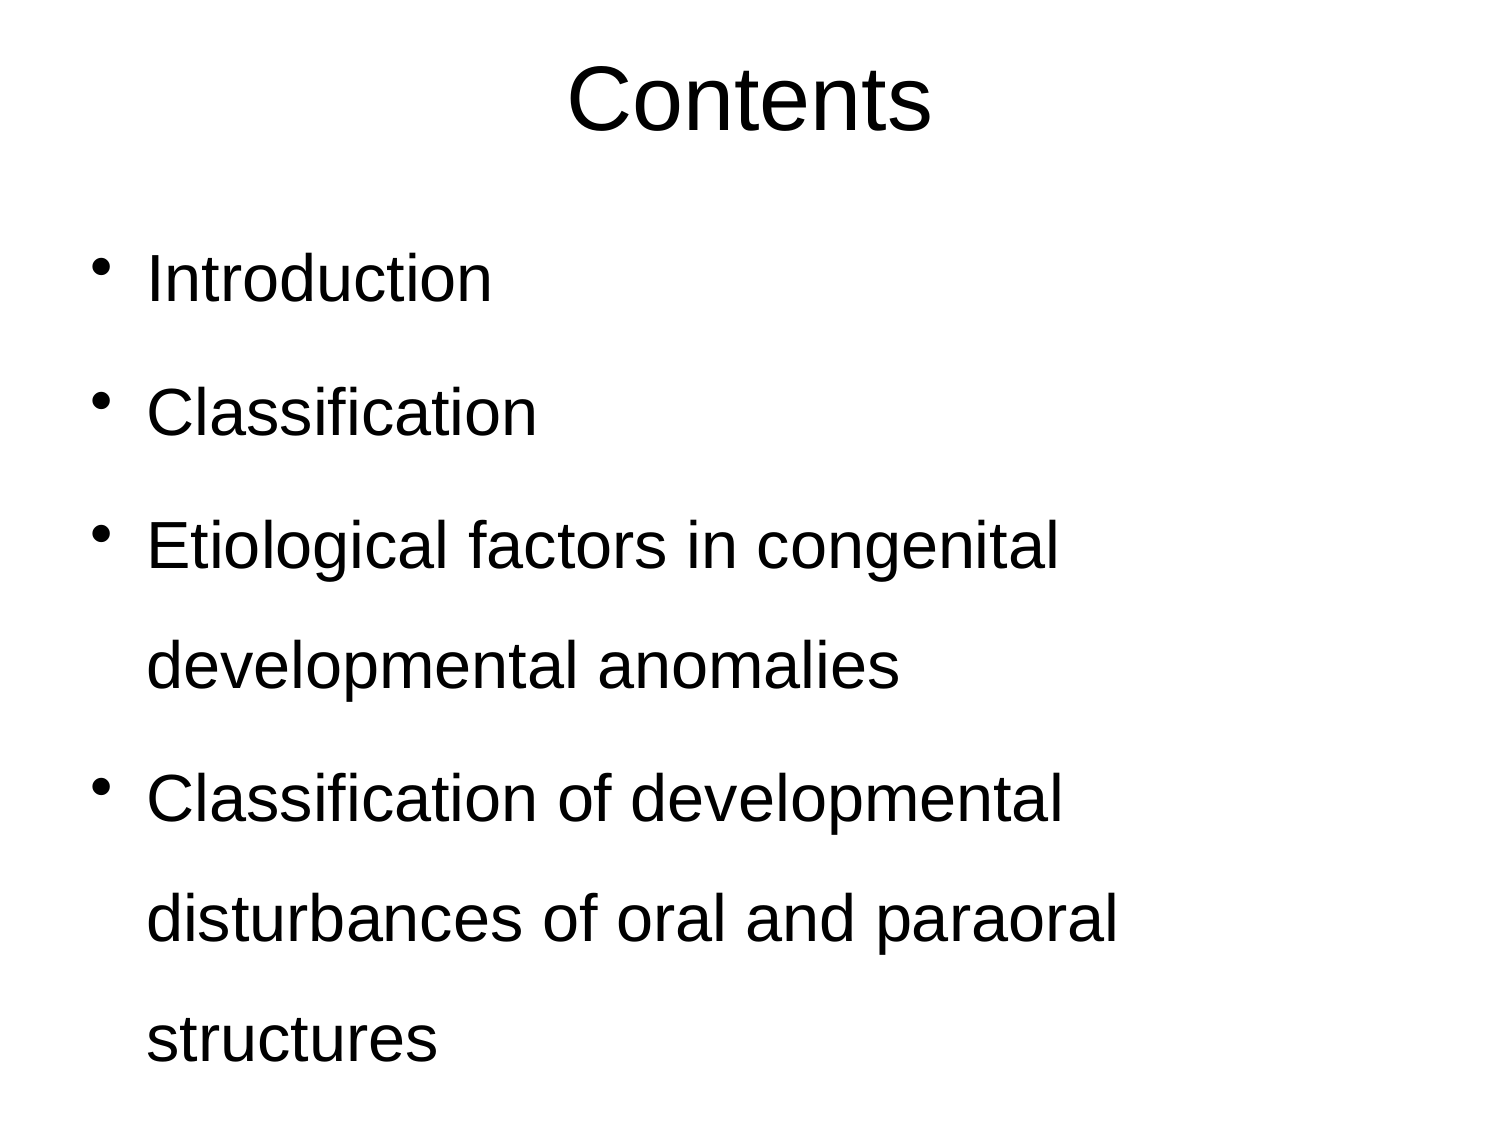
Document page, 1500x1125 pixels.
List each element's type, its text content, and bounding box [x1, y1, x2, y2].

title Contents [74, 0, 1426, 187]
list Introduction Classification Etiological factors in congenital developmental anomalies Classification of developmental disturbances of oral and paraoral structures [74, 187, 1426, 931]
